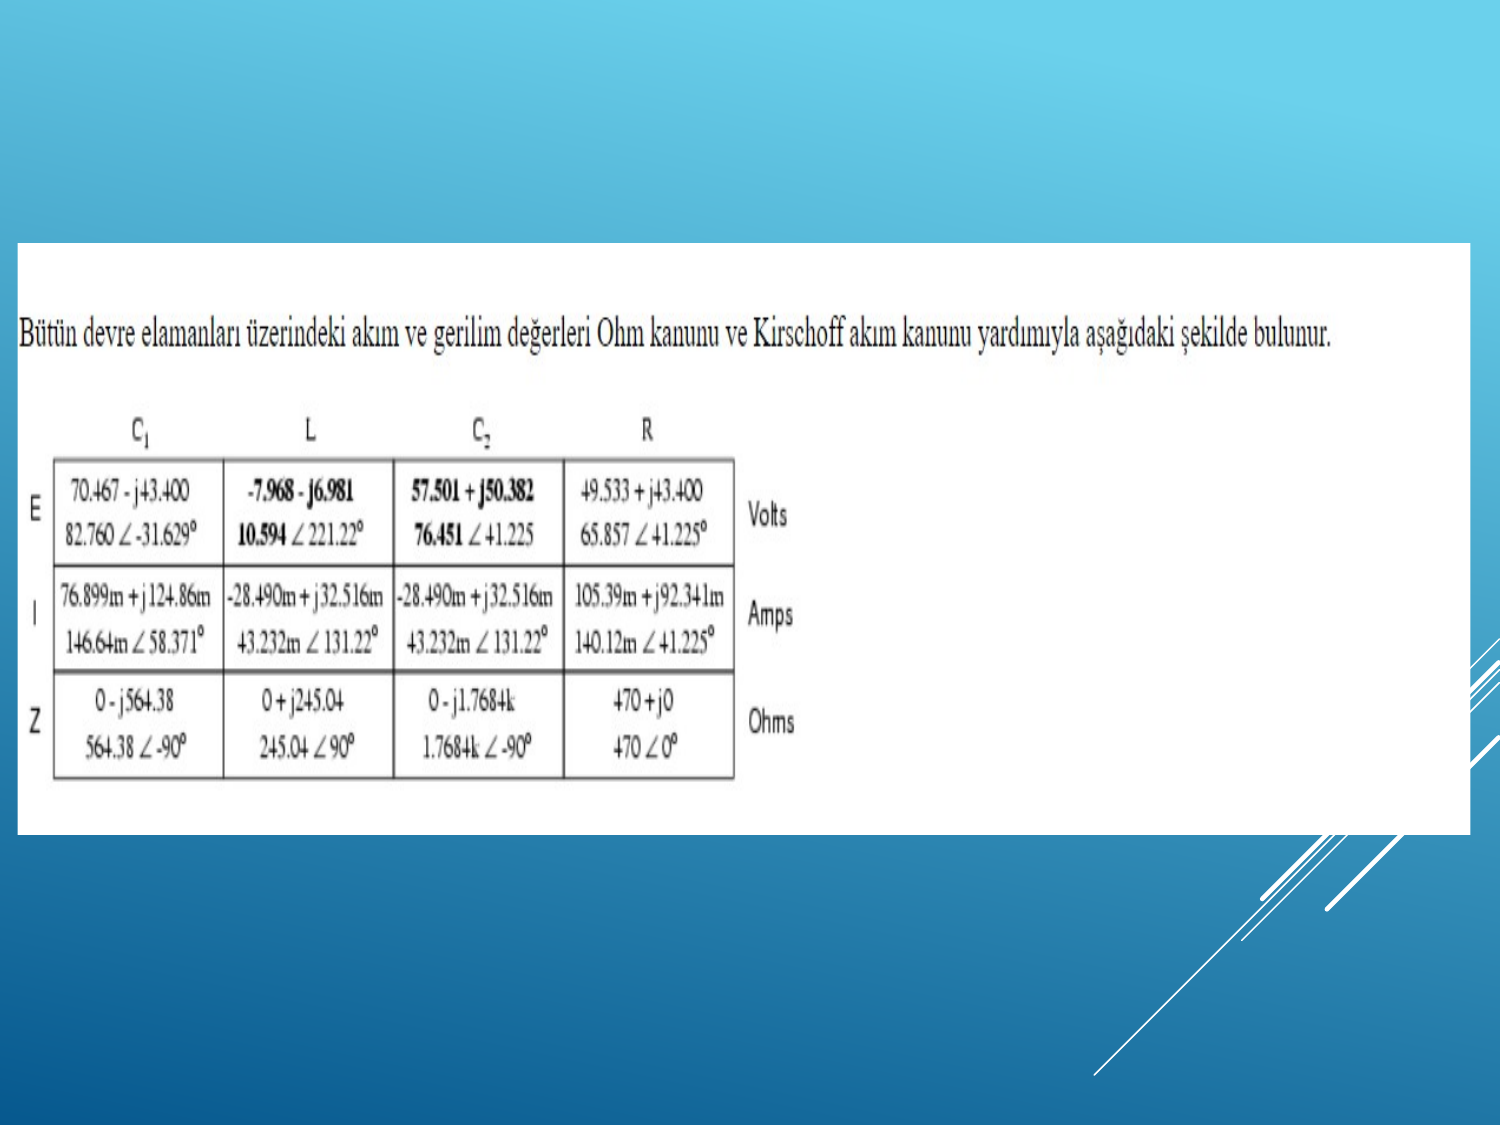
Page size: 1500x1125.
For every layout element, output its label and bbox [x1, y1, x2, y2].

text_box [17, 243, 1471, 835]
